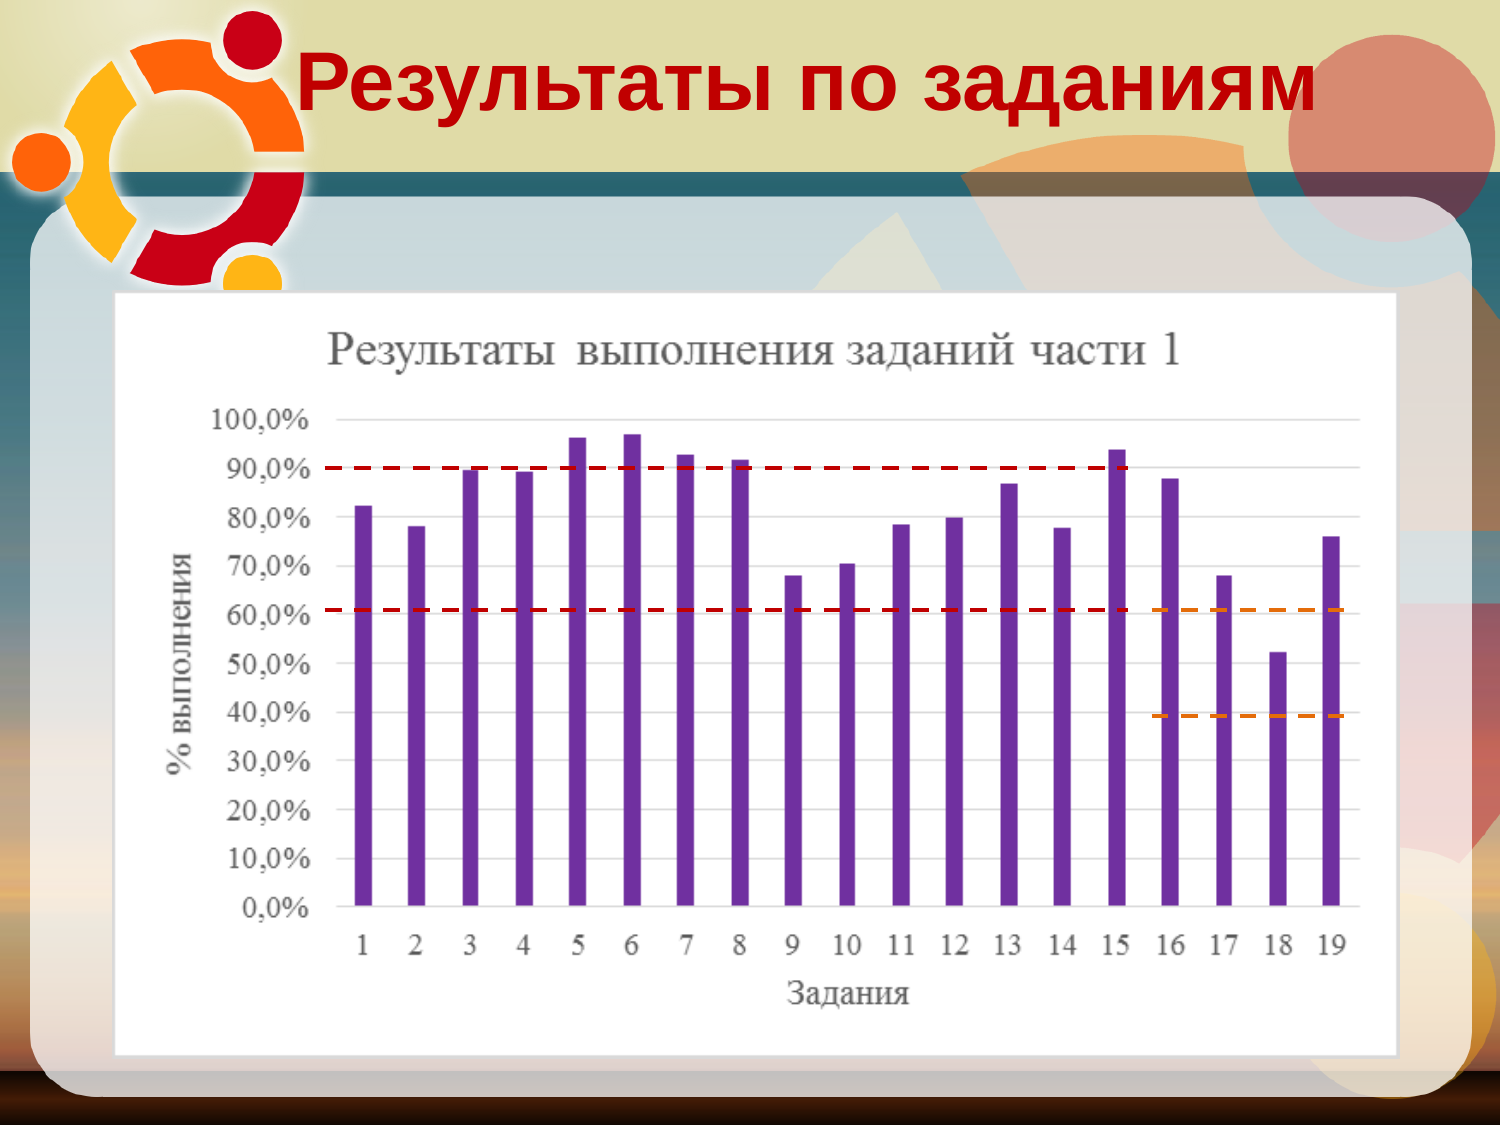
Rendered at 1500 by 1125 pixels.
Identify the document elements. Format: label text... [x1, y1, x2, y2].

text_box Результаты по заданиям [280, 19, 1335, 135]
picture [0, 0, 1500, 1125]
